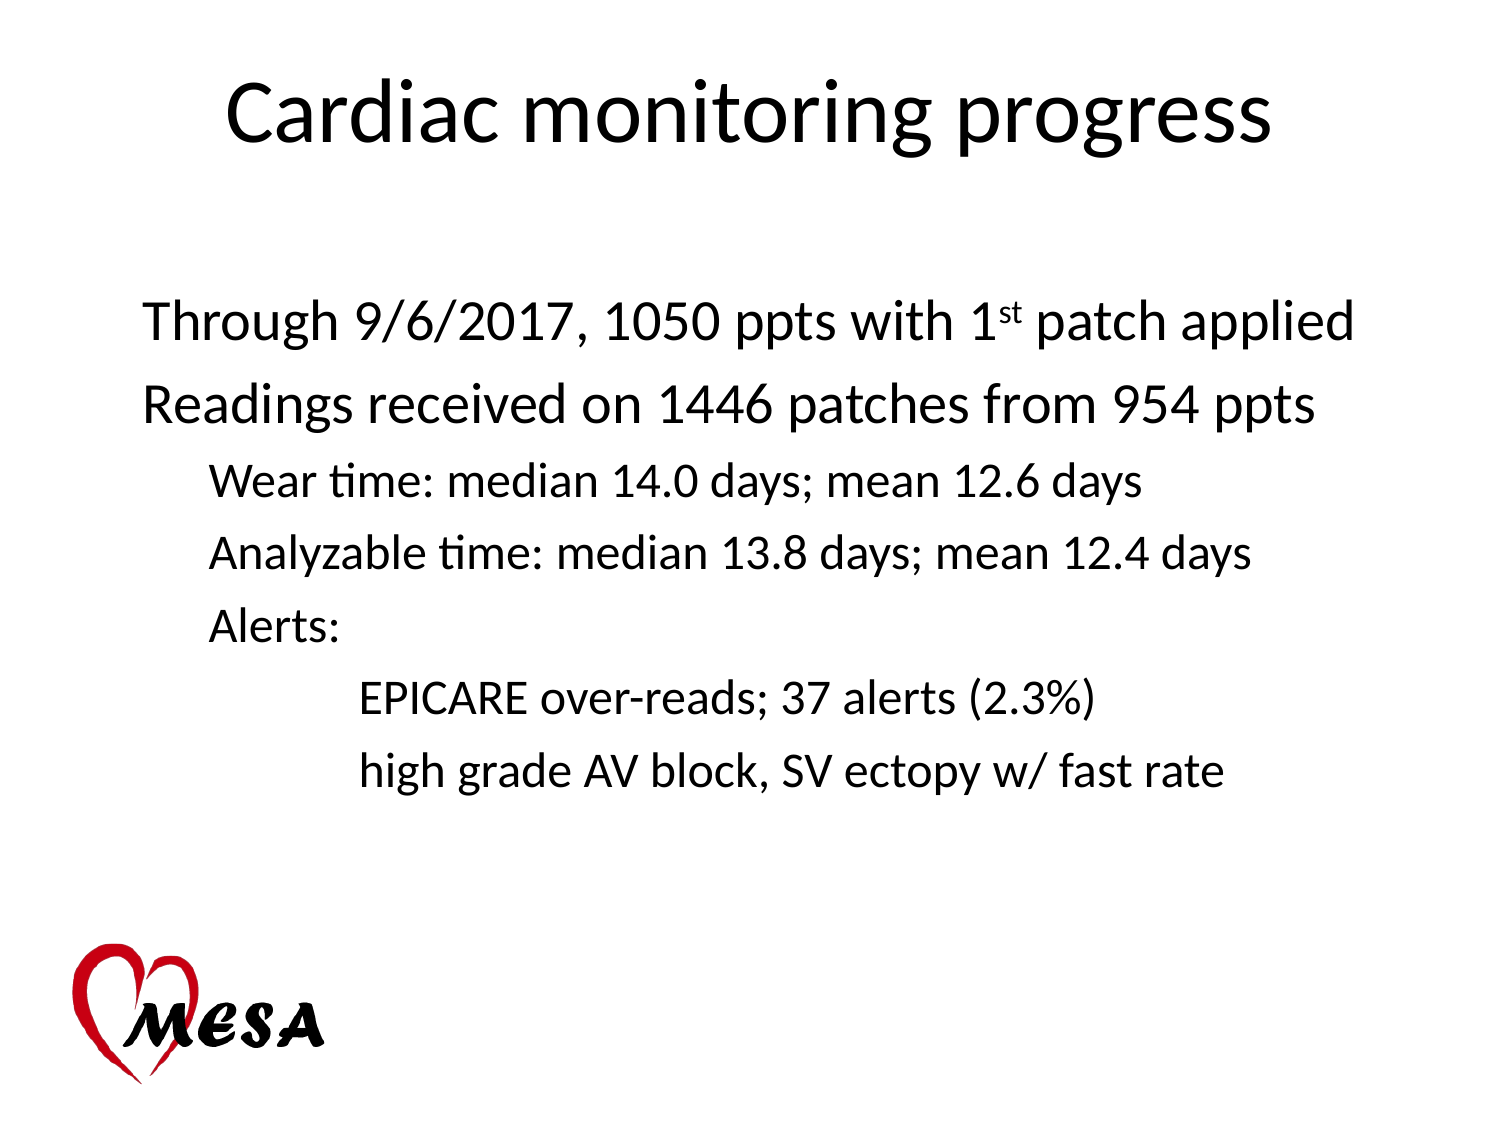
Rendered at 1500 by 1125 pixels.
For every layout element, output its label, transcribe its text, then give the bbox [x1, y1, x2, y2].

text_box Cardiac monitoring progress [128, 24, 1372, 188]
text_box Through 9/6/2017, 1050 ppts with 1st patch applied Readings received on 1446 patches from 954 ppts Wear time: median 14.0 days; mean 12.6 days Analyzable time: median 13.8 days; mean 12.4 days Alerts: EPICARE over-reads; 37 alerts (2.3%) high grade AV block, SV ectopy w/ fast rate [128, 274, 1400, 863]
picture [62, 931, 336, 1100]
